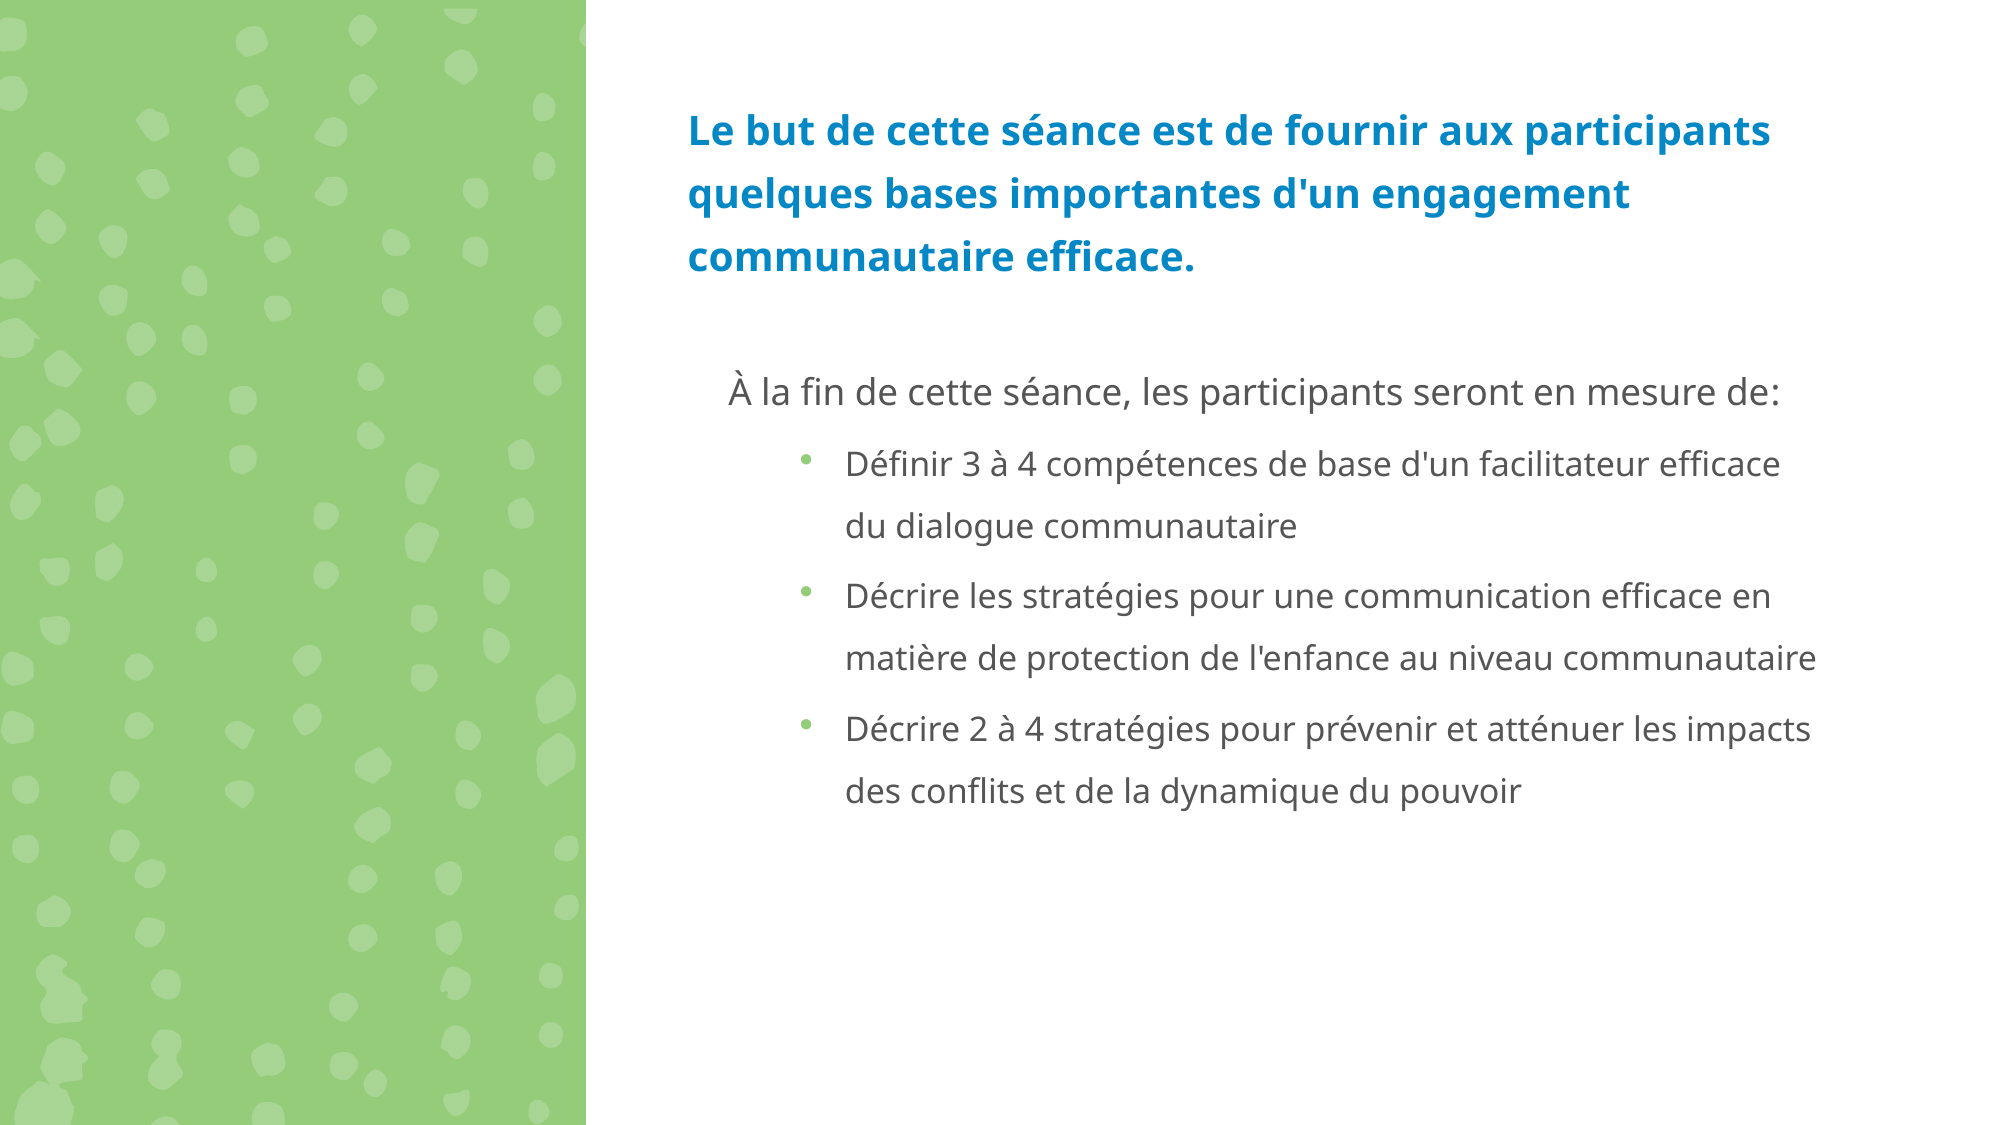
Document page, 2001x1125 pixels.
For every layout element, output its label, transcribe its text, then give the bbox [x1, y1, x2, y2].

list Le but de cette séance est de fournir aux participants quelques bases importantes d'un engagement communautaire efficace. [672, 86, 1871, 296]
list À la fin de cette séance, les participants seront en mesure de: Définir 3 à 4 compétences de base d'un facilitateur efficace du dialogue communautaire Décrire les stratégies pour une communication efficace en matière de protection de l'enfance au niveau communautaire Décrire 2 à 4 stratégies pour prévenir et atténuer les impacts des conflits et de la dynamique du pouvoir [713, 341, 1848, 878]
